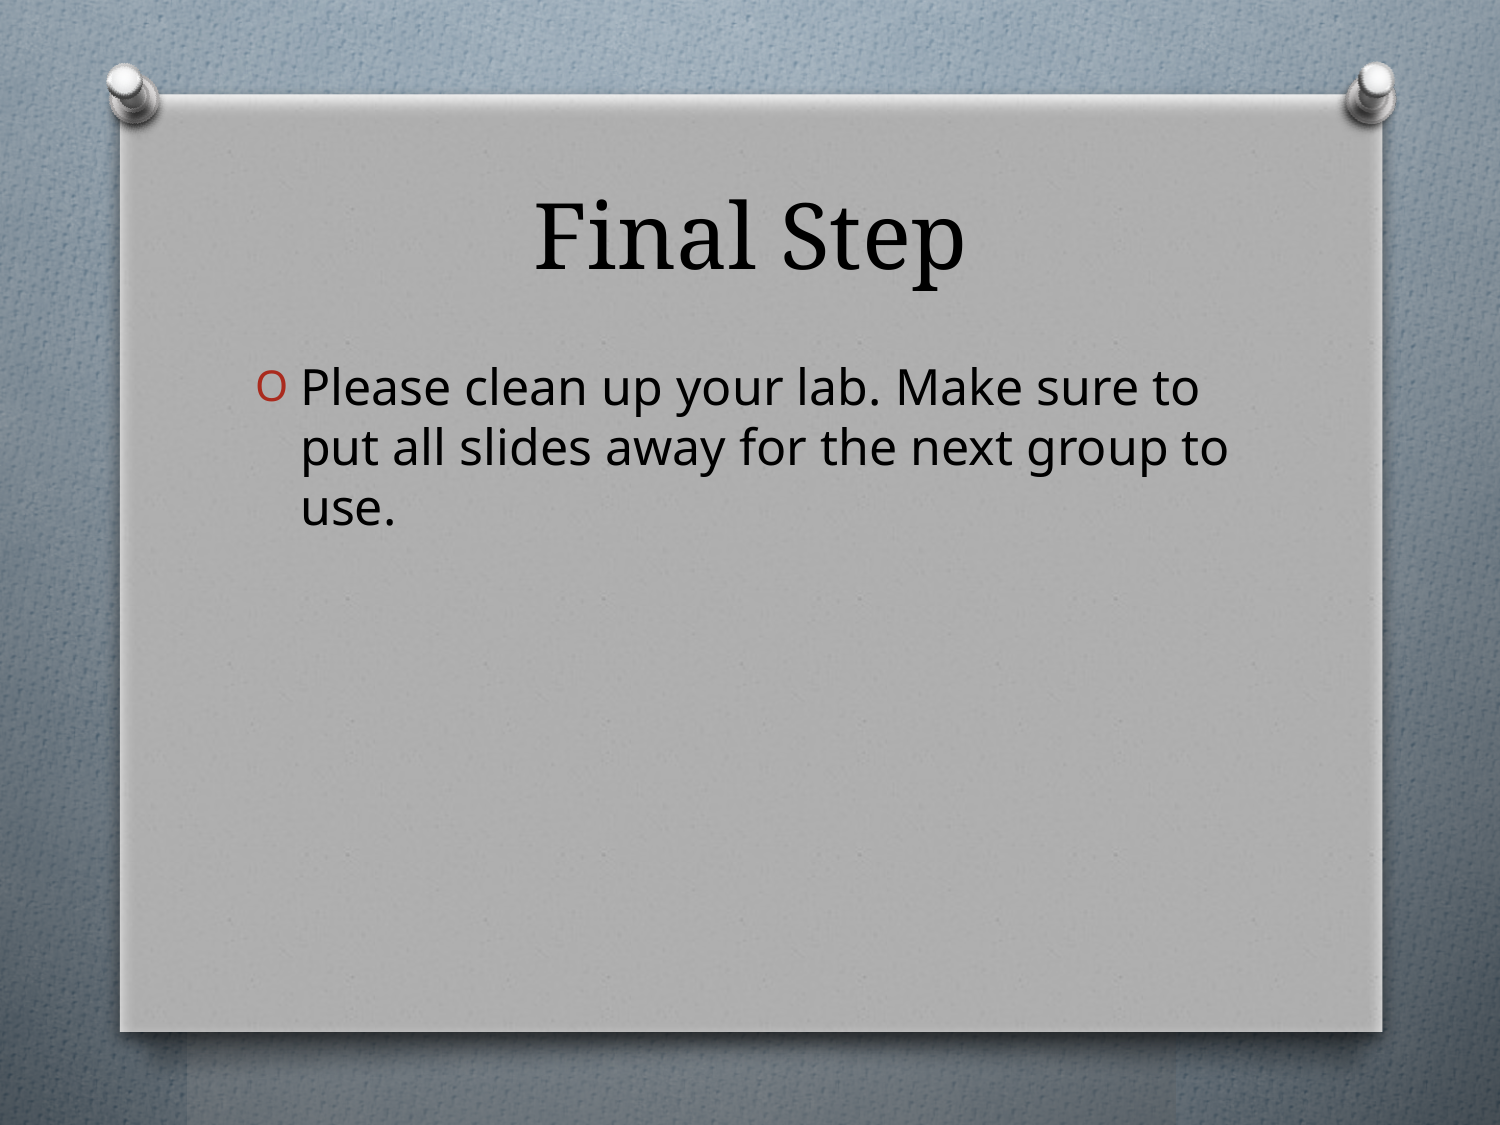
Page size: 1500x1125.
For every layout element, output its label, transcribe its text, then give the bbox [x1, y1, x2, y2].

title Final Step [179, 134, 1323, 332]
picture [1317, 35, 1439, 156]
list Please clean up your lab. Make sure to put all slides away for the next group to use. [240, 347, 1257, 939]
picture [75, 29, 198, 153]
